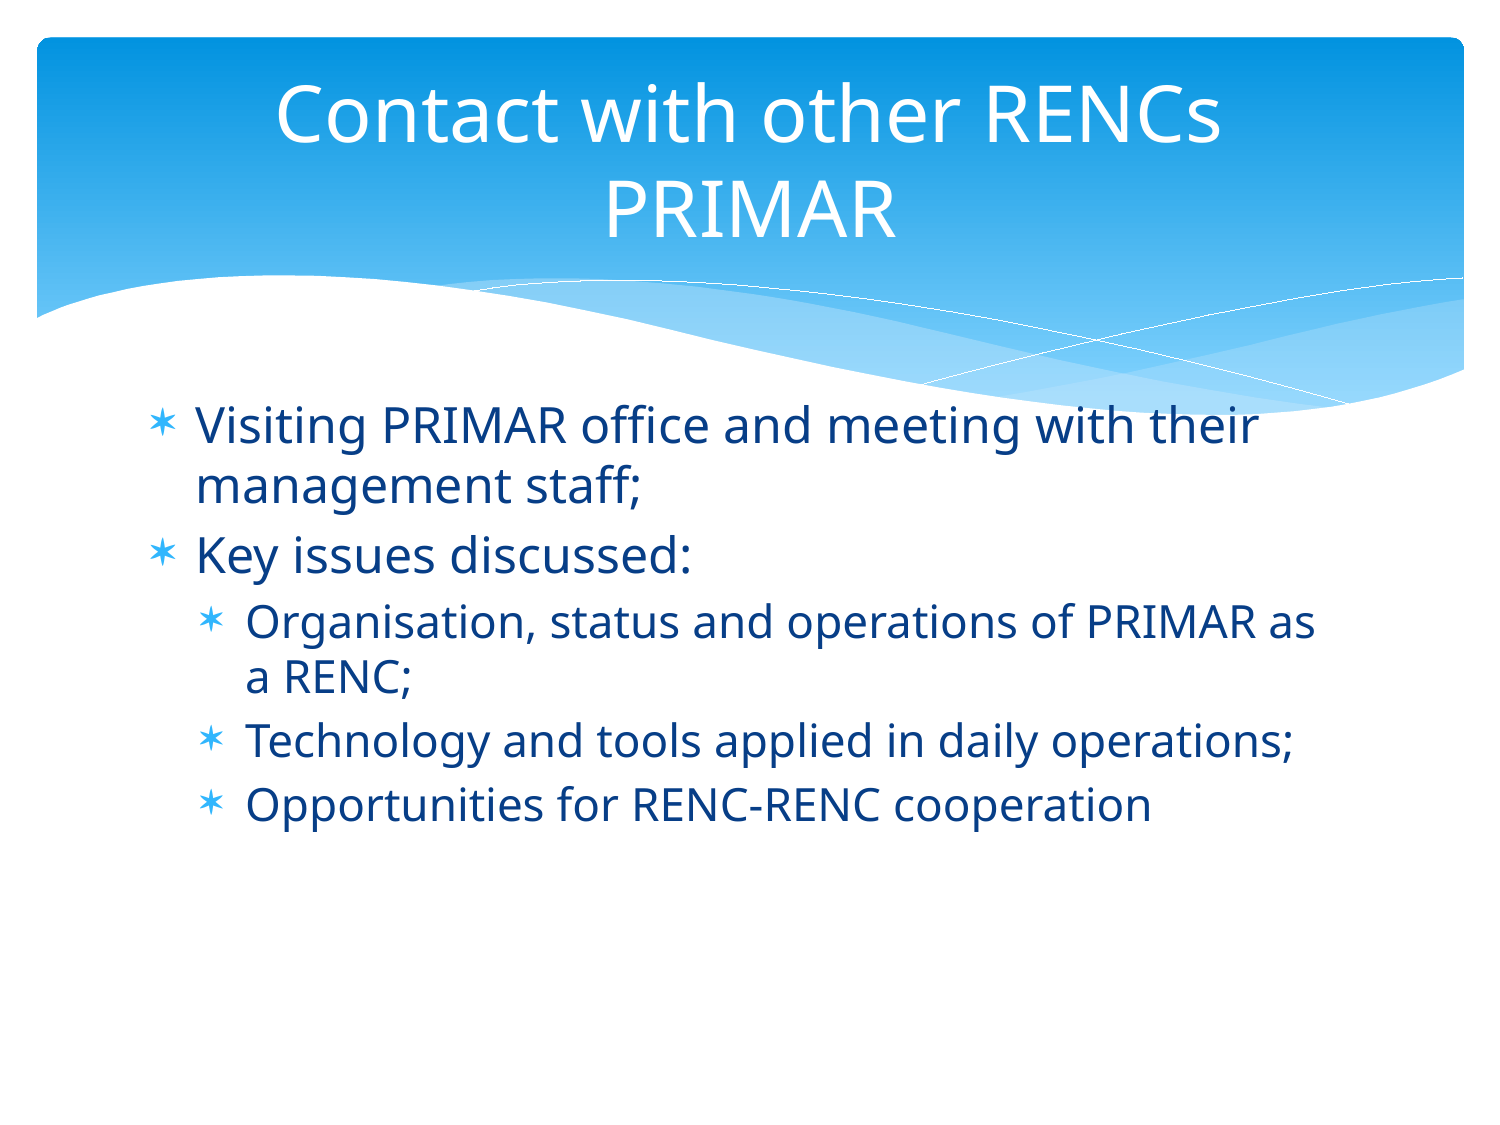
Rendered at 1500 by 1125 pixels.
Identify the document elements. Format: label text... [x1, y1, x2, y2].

text_box Visiting PRIMAR office and meeting with their management staff; Key issues discussed: Organisation, status and operations of PRIMAR as a RENC; Technology and tools applied in daily operations; Opportunities for RENC-RENC cooperation [135, 386, 1365, 953]
title Contact with other RENCs PRIMAR [75, 55, 1425, 261]
